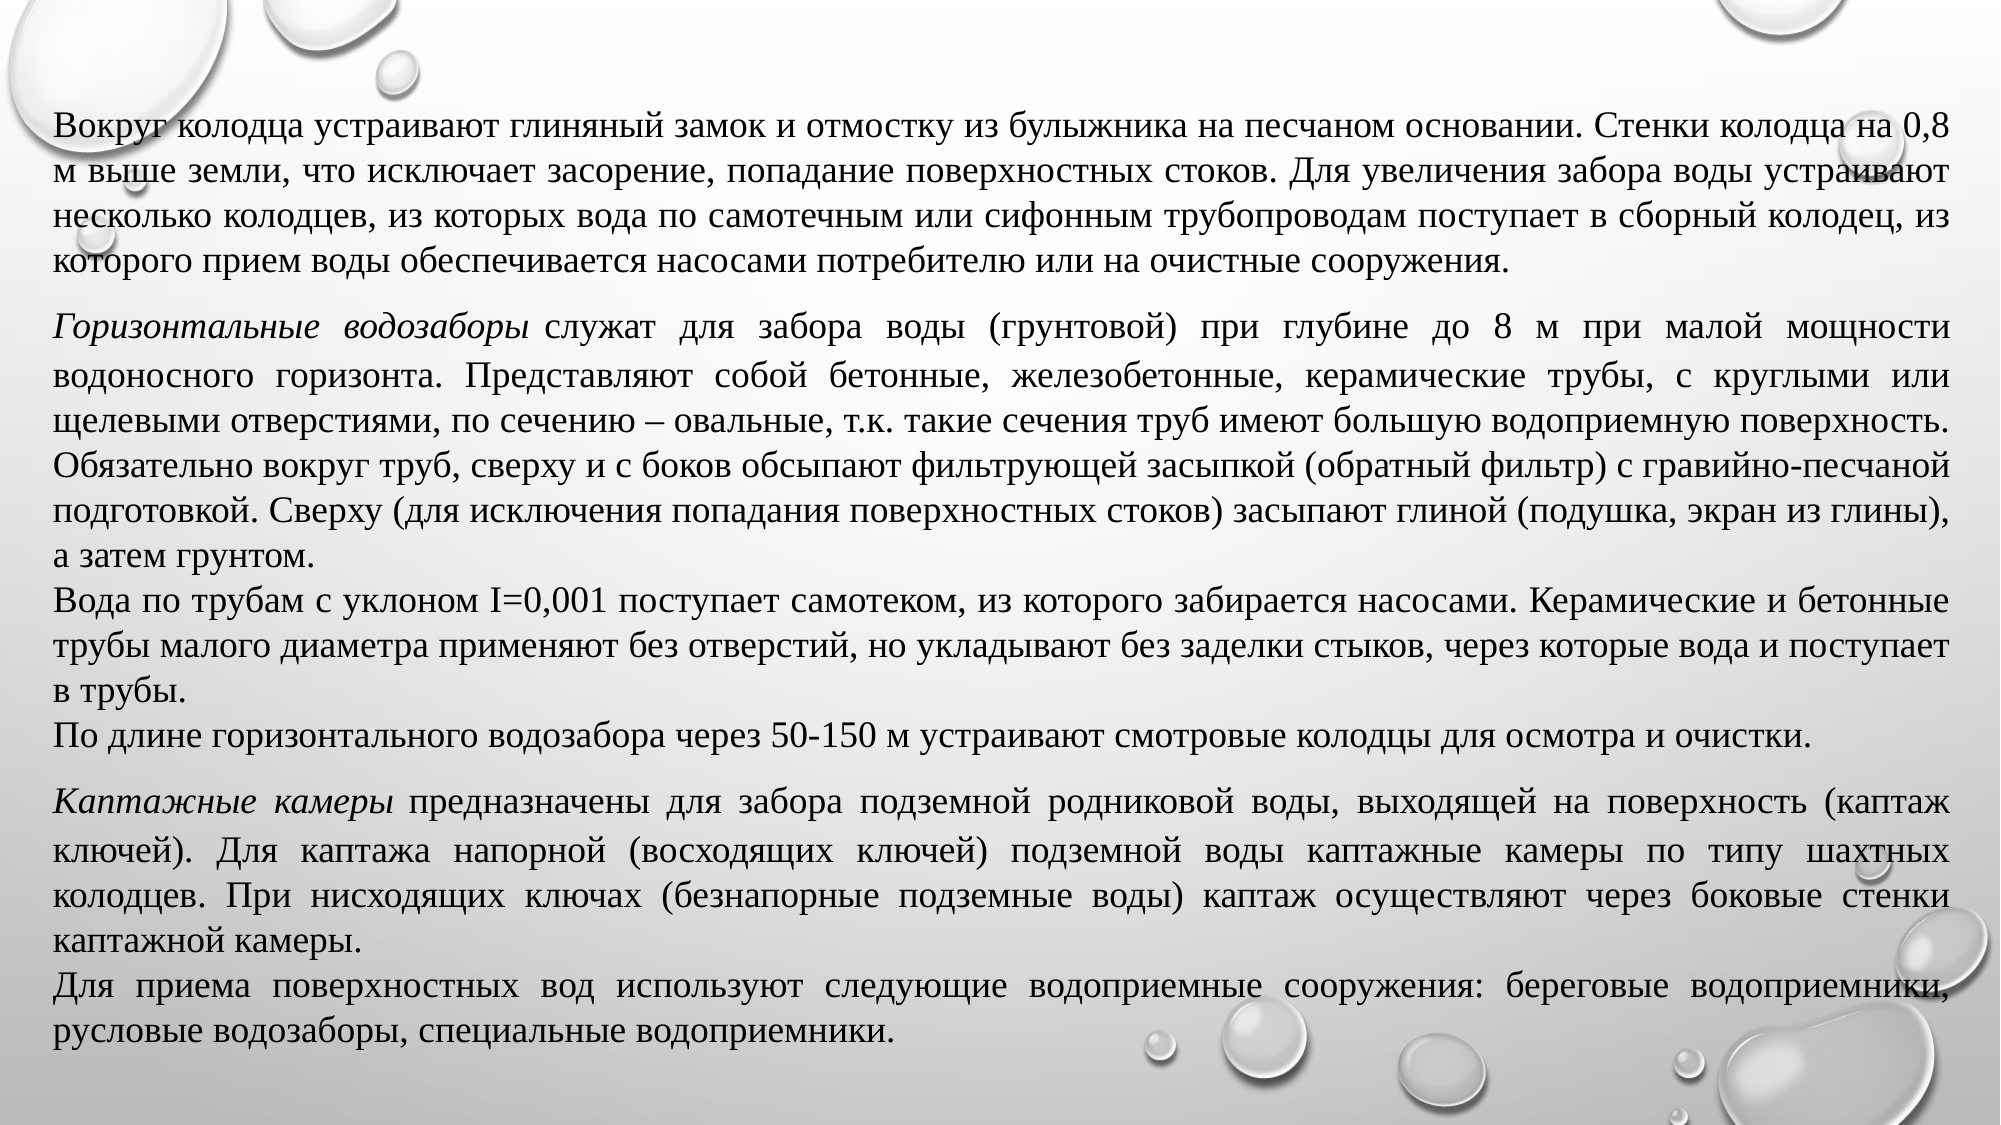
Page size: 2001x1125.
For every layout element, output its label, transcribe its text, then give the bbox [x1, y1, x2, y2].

picture [0, 0, 2000, 1125]
text_box Вокруг колодца устраивают глиняный замок и отмостку из булыжника на песчаном основании. Стенки колодца на 0,8 м выше земли, что исключает засорение, попадание поверхностных стоков. Для увеличения забора воды устраивают несколько колодцев, из которых вода по самотечным или сифонным трубопроводам поступает в сборный колодец, из которого прием воды обеспечивается насосами потребителю или на очистные сооружения. Горизонтальные водозаборы служат для забора воды (грунтовой) при глубине до 8 м при малой мощности водоносного горизонта. Представляют собой бетонные, железобетонные, керамические трубы, с круглыми или щелевыми отверстиями, по сечению – овальные, т.к. такие сечения труб имеют большую водоприемную поверхность. Обязательно вокруг труб, сверху и с боков обсыпают фильтрующей засыпкой (обратный фильтр) с гравийно-песчаной подготовкой. Сверху (для исключения попадания поверхностных стоков) засыпают глиной (подушка, экран из глины), а затем грунтом. Вода по трубам с уклоном I=0,001 поступает самотеком, из которого забирается насосами. Керамические и бетонные трубы малого диаметра применяют без отверстий, но укладывают без заделки стыков, через которые вода и поступает в трубы. По длине горизонтального водозабора через 50-150 м устраивают смотровые колодцы для осмотра и очистки. Каптажные камеры предназначены для забора подземной родниковой воды, выходящей на поверхность (каптаж ключей). Для каптажа напорной (восходящих ключей) подземной воды каптажные камеры по типу шахтных колодцев. При нисходящих ключах (безнапорные подземные воды) каптаж осуществляют через боковые стенки каптажной камеры. Для приема поверхностных вод используют следующие водоприемные сооружения: береговые водоприемники, русловые водозаборы, специальные водоприемники. [38, 92, 1967, 1058]
